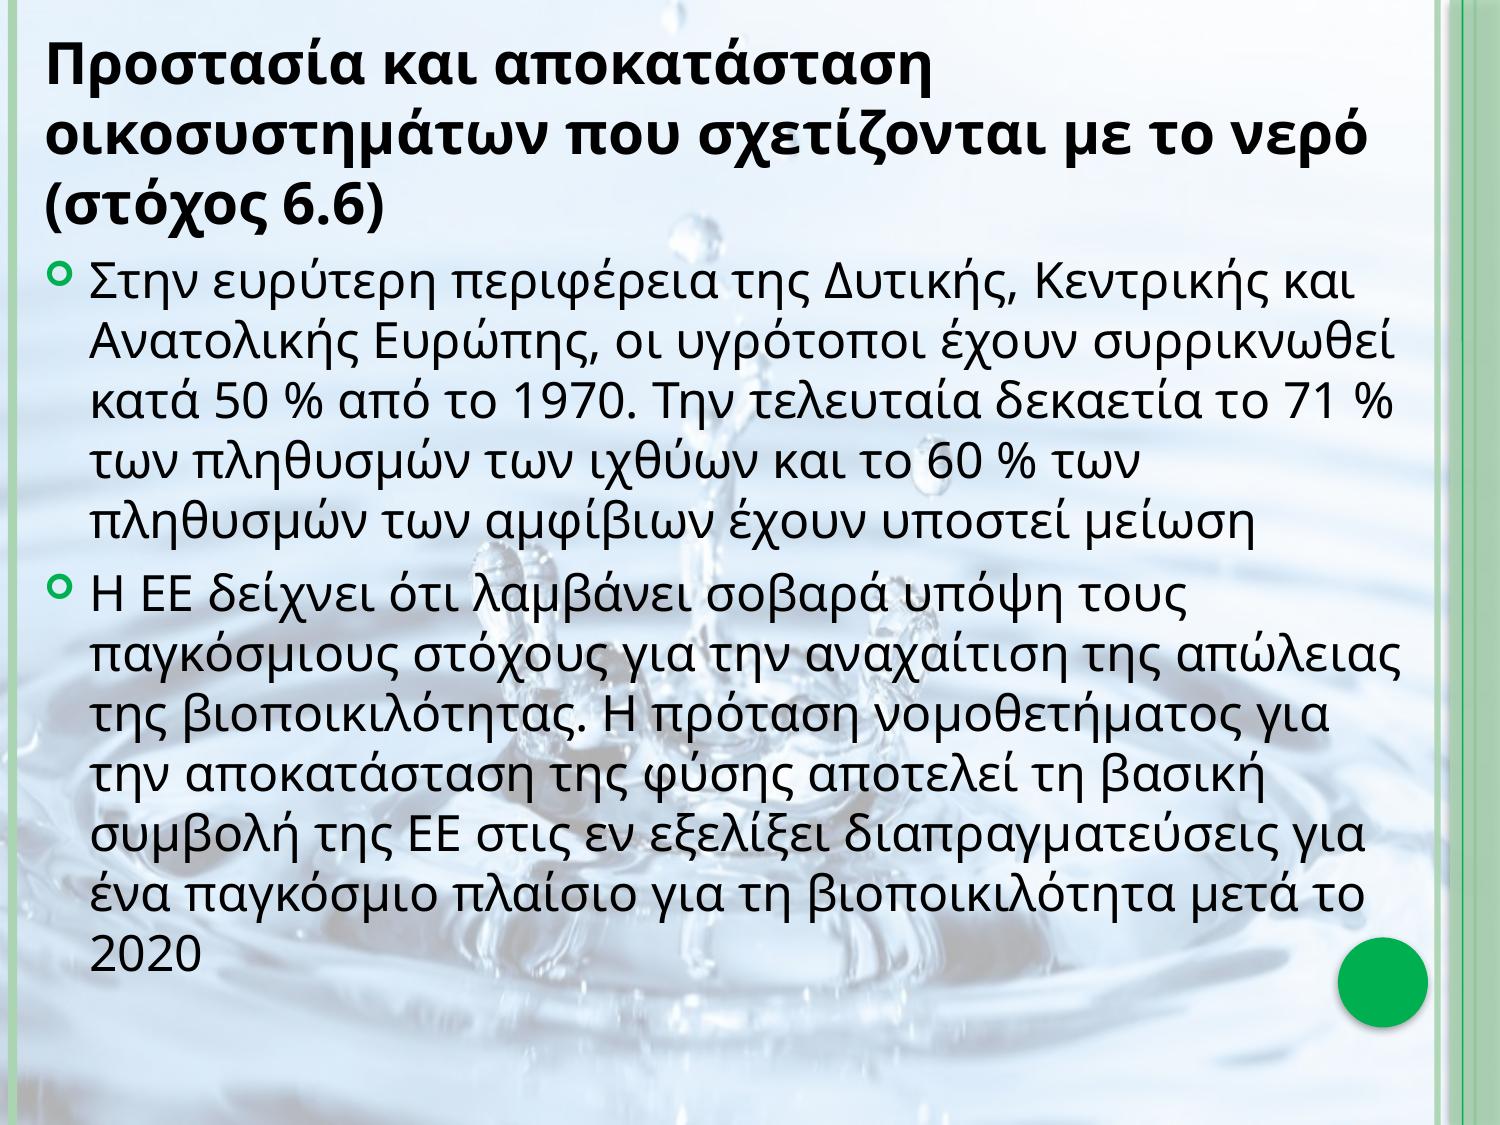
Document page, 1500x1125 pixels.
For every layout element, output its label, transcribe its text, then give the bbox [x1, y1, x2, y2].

list Προστασία και αποκατάσταση οικοσυστημάτων που σχετίζονται με το νερό (στόχος 6.6) Στην ευρύτερη περιφέρεια της Δυτικής, Κεντρικής και Ανατολικής Ευρώπης, οι υγρότοποι έχουν συρρικνωθεί κατά 50 % από το 1970. Την τελευταία δεκαετία το 71 % των πληθυσμών των ιχθύων και το 60 % των πληθυσμών των αμφίβιων έχουν υποστεί μείωση Η ΕΕ δείχνει ότι λαμβάνει σοβαρά υπόψη τους παγκόσμιους στόχους για την αναχαίτιση της απώλειας της βιοποικιλότητας. Η πρόταση νομοθετήματος για την αποκατάσταση της φύσης αποτελεί τη βασική συμβολή της ΕΕ στις εν εξελίξει διαπραγματεύσεις για ένα παγκόσμιο πλαίσιο για τη βιοποικιλότητα μετά το 2020 [29, 19, 1424, 1114]
